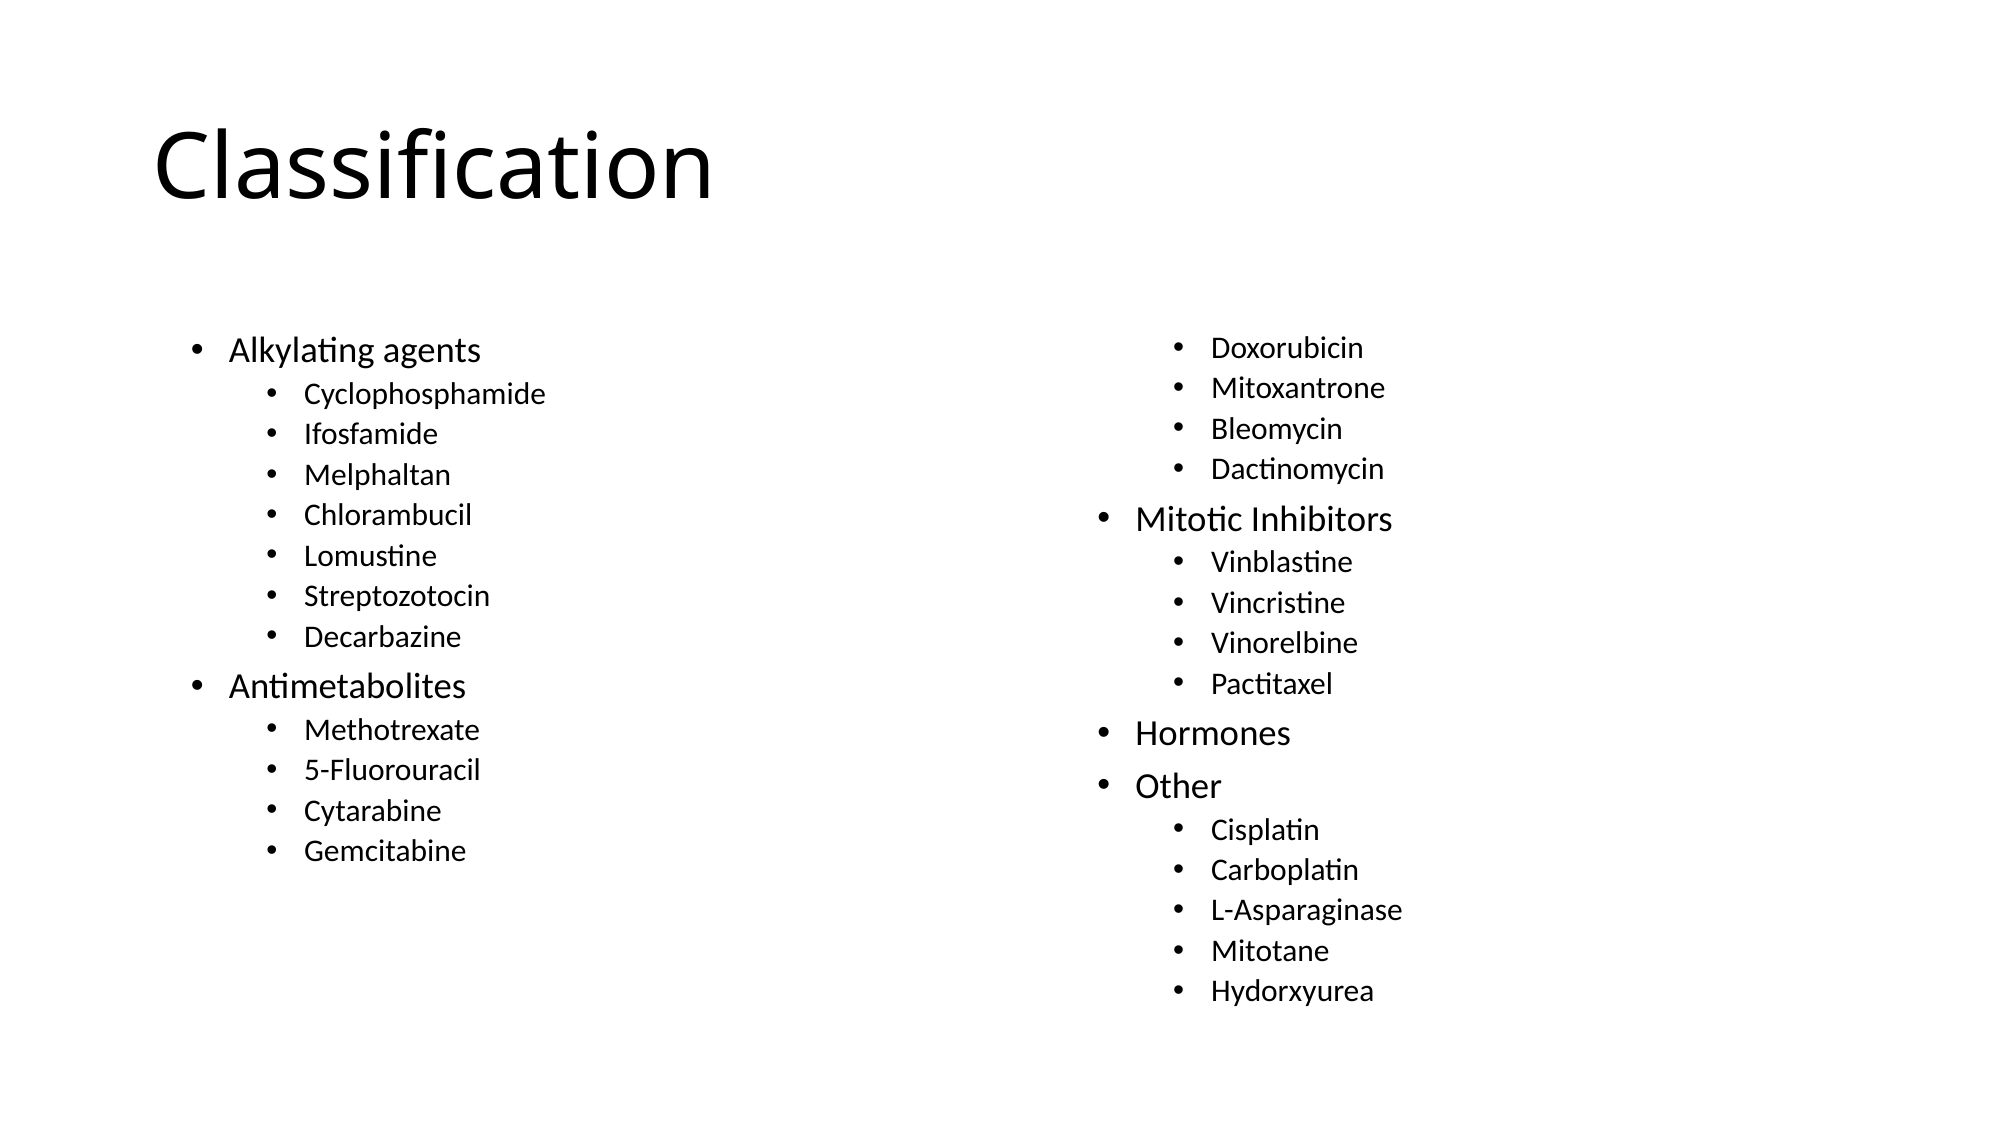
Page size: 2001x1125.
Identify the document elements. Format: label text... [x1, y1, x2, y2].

title Classification [137, 59, 1863, 278]
list Alkylating agents Cyclophosphamide Ifosfamide Melphaltan Chlorambucil Lomustine Streptozotocin Decarbazine Antimetabolites Methotrexate 5-Fluorouracil Cytarabine Gemcitabine Antibiotics Doxorubicin Mitoxantrone Bleomycin Dactinomycin Mitotic Inhibitors Vinblastine Vincristine Vinorelbine Pactitaxel Hormones Other Cisplatin Carboplatin L-Asparaginase Mitotane Hydorxyurea [175, 323, 2000, 1125]
